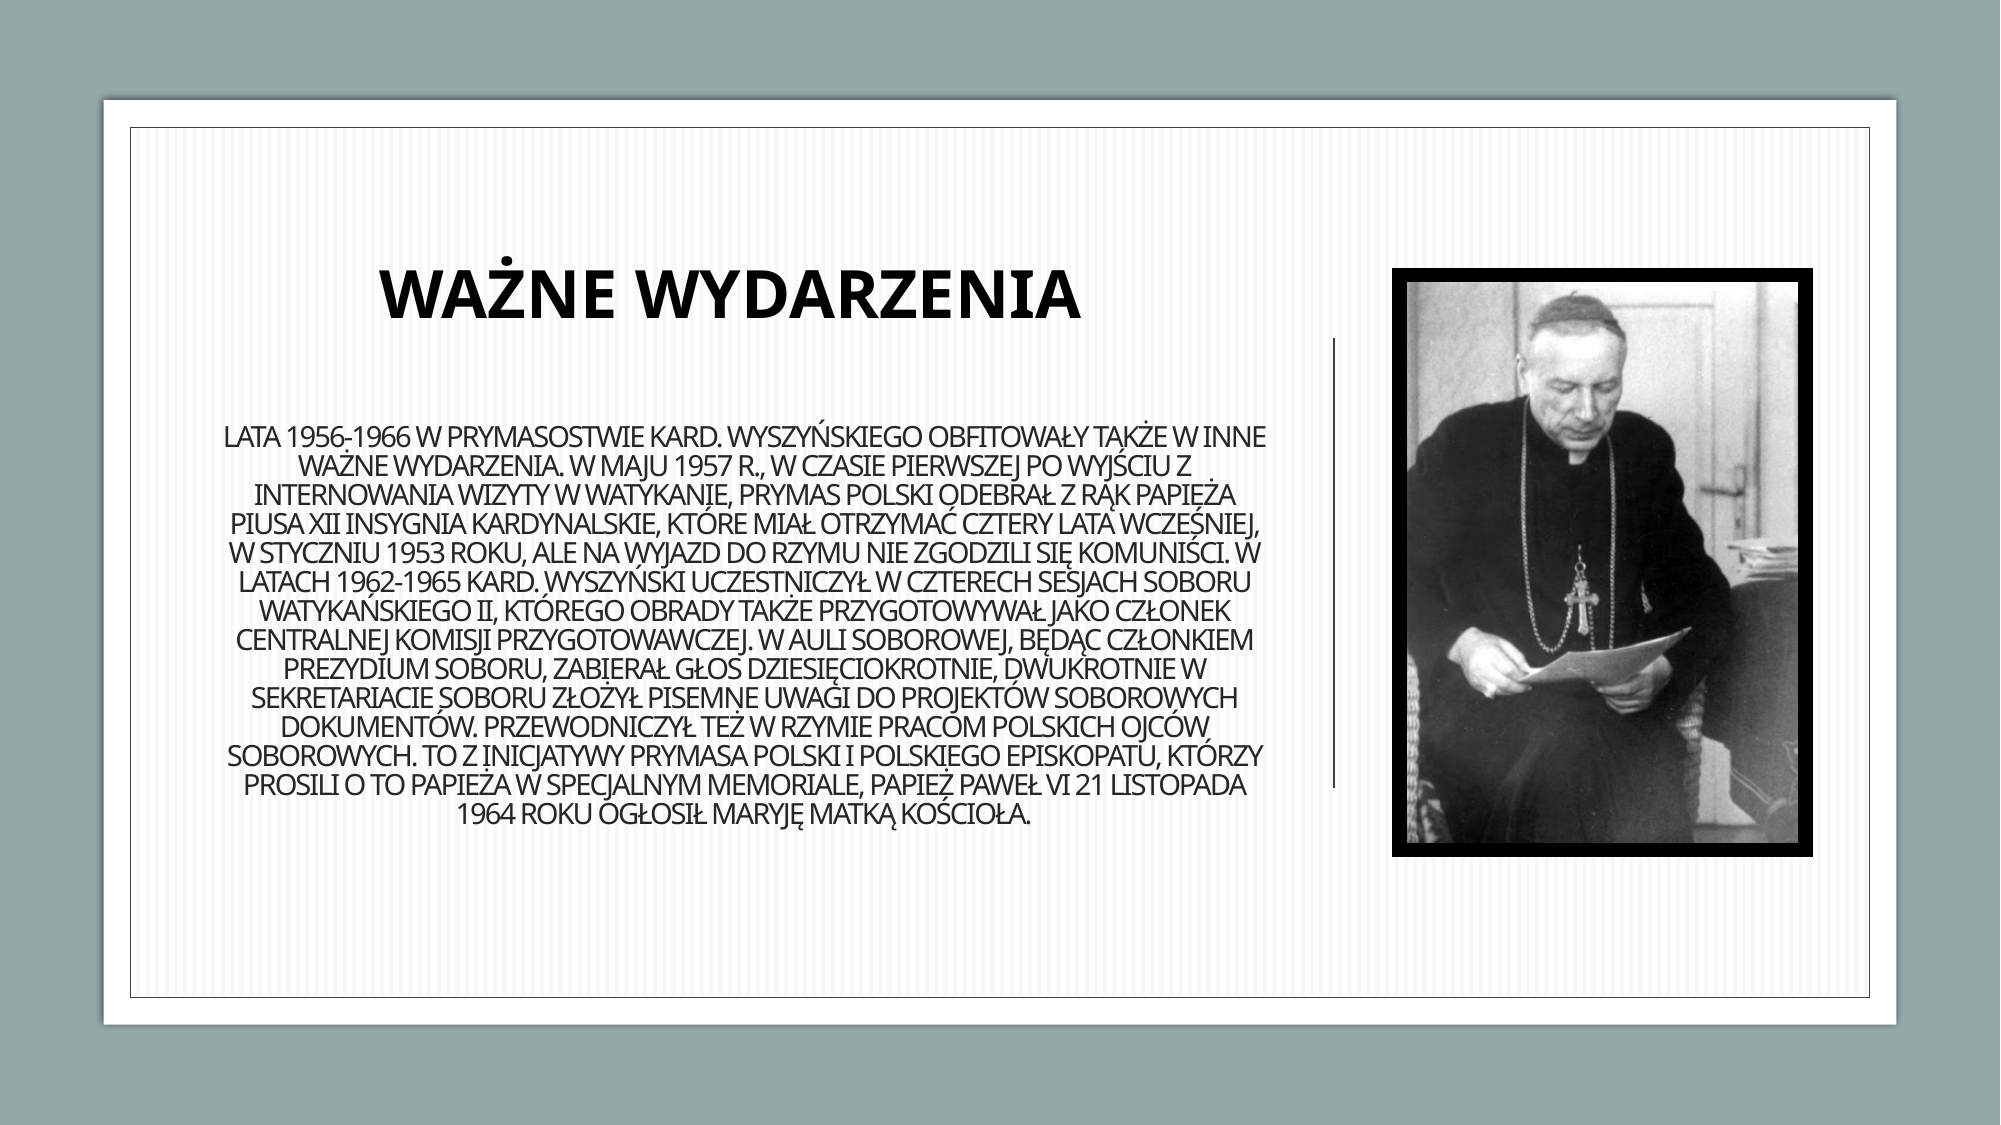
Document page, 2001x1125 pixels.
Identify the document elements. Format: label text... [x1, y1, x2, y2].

picture [1406, 282, 1799, 843]
text_box [130, 127, 1870, 998]
text_box [0, 0, 2000, 1125]
text_box [103, 100, 1897, 1025]
text_box WAŻNE WYDARZENIA [364, 244, 1126, 340]
title Lata 1956-1966 w prymasostwie kard. Wyszyńskiego obfitowały także w inne ważne wydarzenia. W maju 1957 r., w czasie pierwszej po wyjściu z internowania wizyty w Watykanie, prymas Polski odebrał z rąk papieża Piusa XII insygnia kardynalskie, które miał otrzymać cztery lata wcześniej, w styczniu 1953 roku, ale na wyjazd do Rzymu nie zgodzili się komuniści. W latach 1962-1965 kard. Wyszyński uczestniczył w czterech sesjach Soboru Watykańskiego II, którego obrady także przygotowywał jako członek Centralnej Komisji Przygotowawczej. W auli soborowej, będąc członkiem prezydium Soboru, zabierał głos dziesięciokrotnie, dwukrotnie w sekretariacie Soboru złożył pisemne uwagi do projektów soborowych dokumentów. Przewodniczył też w Rzymie pracom polskich Ojców soborowych. To z inicjatywy prymasa Polski i polskiego episkopatu, którzy prosili o to papieża w specjalnym memoriale, papież Paweł VI 21 listopada 1964 roku ogłosił Maryję Matką Kościoła. [207, 338, 1281, 917]
